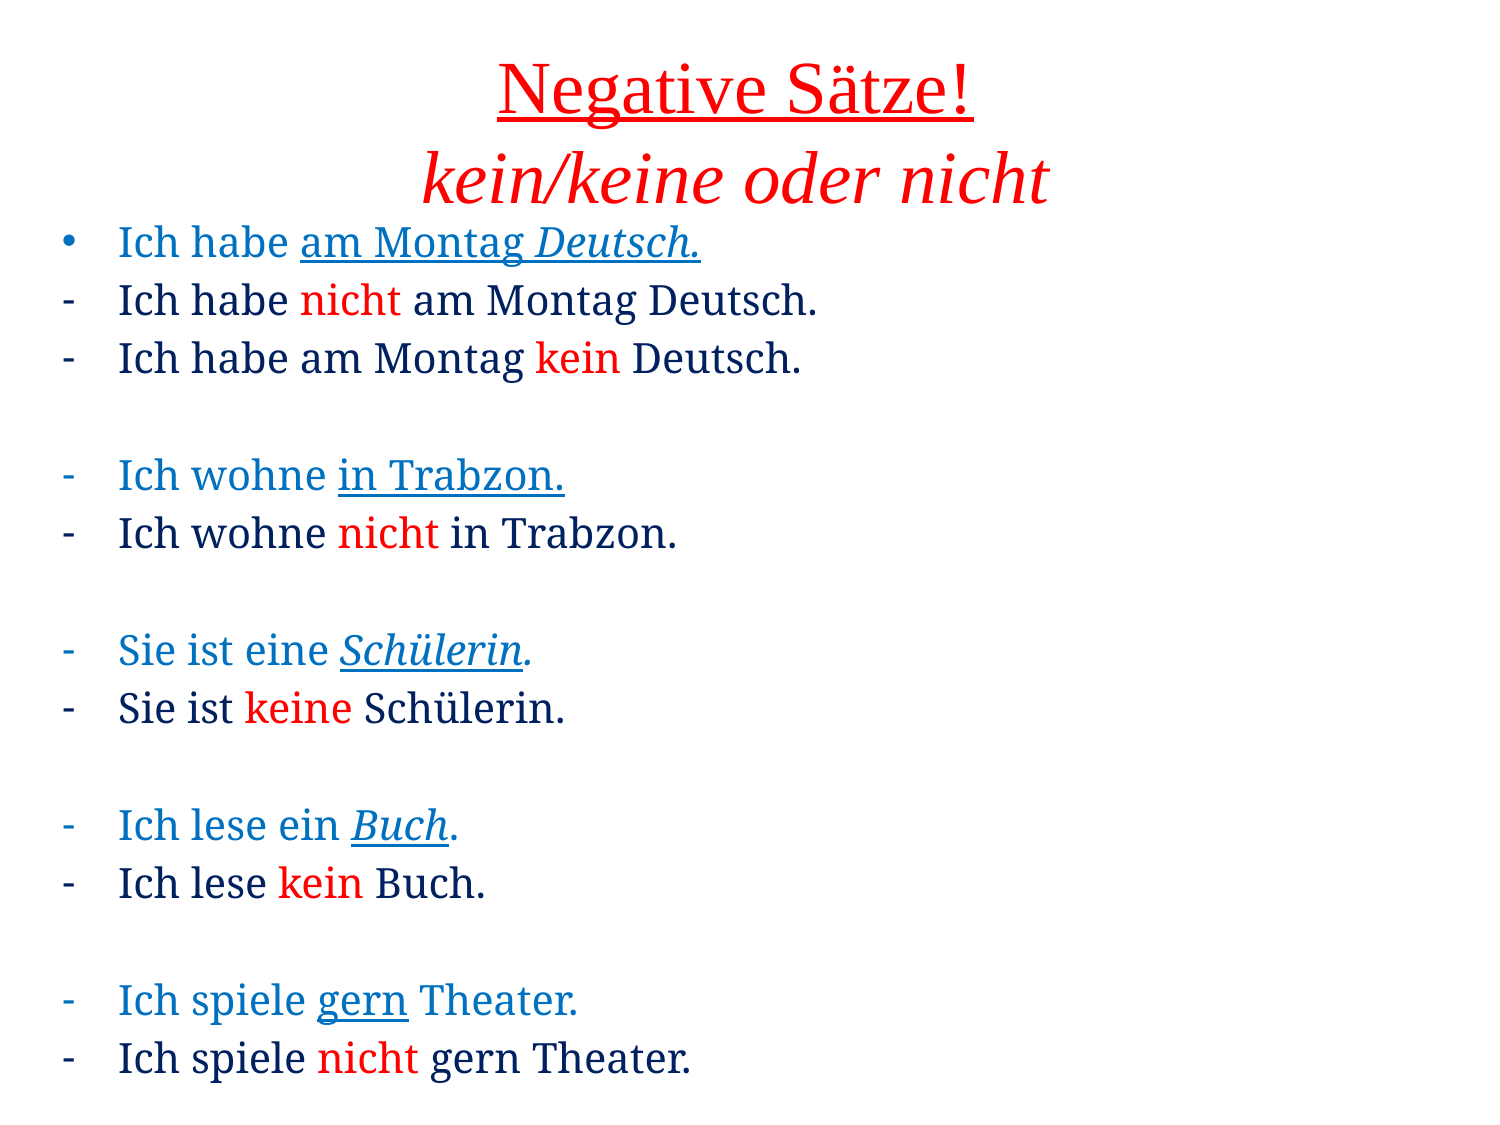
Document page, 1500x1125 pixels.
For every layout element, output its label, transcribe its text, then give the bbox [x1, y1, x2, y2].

text_box [64, 54, 1376, 828]
text_box Negative Sätze! kein/keine oder nicht [88, 30, 1383, 149]
text_box Ich habe am Montag Deutsch. Ich habe nicht am Montag Deutsch. Ich habe am Montag kein Deutsch. Ich wohne in Trabzon. Ich wohne nicht in Trabzon. Sie ist eine Schülerin. Sie ist keine Schülerin. Ich lese ein Buch. Ich lese kein Buch. Ich spiele gern Theater. Ich spiele nicht gern Theater. [47, 208, 1069, 1125]
